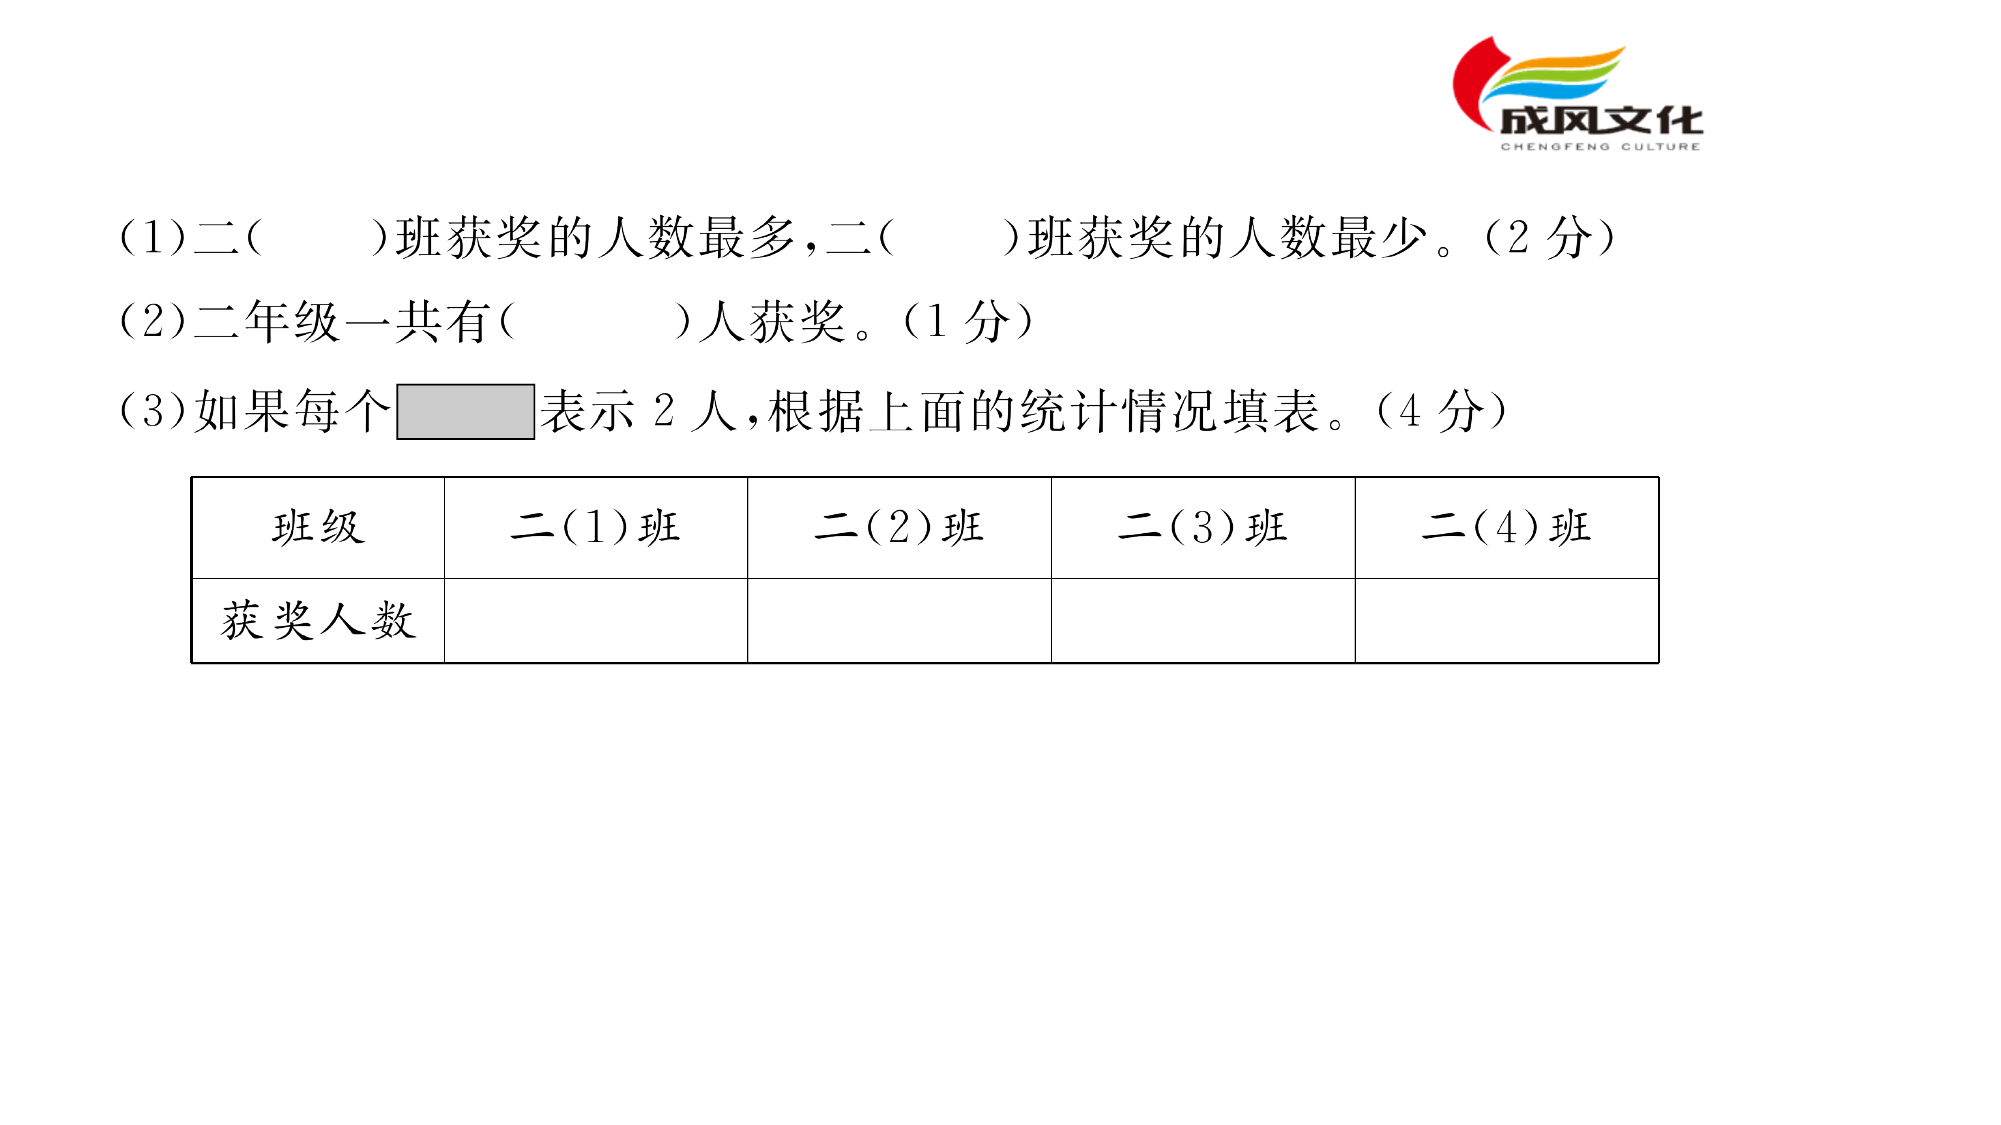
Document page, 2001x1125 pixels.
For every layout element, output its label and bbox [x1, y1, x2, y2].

picture [118, 30, 2000, 683]
